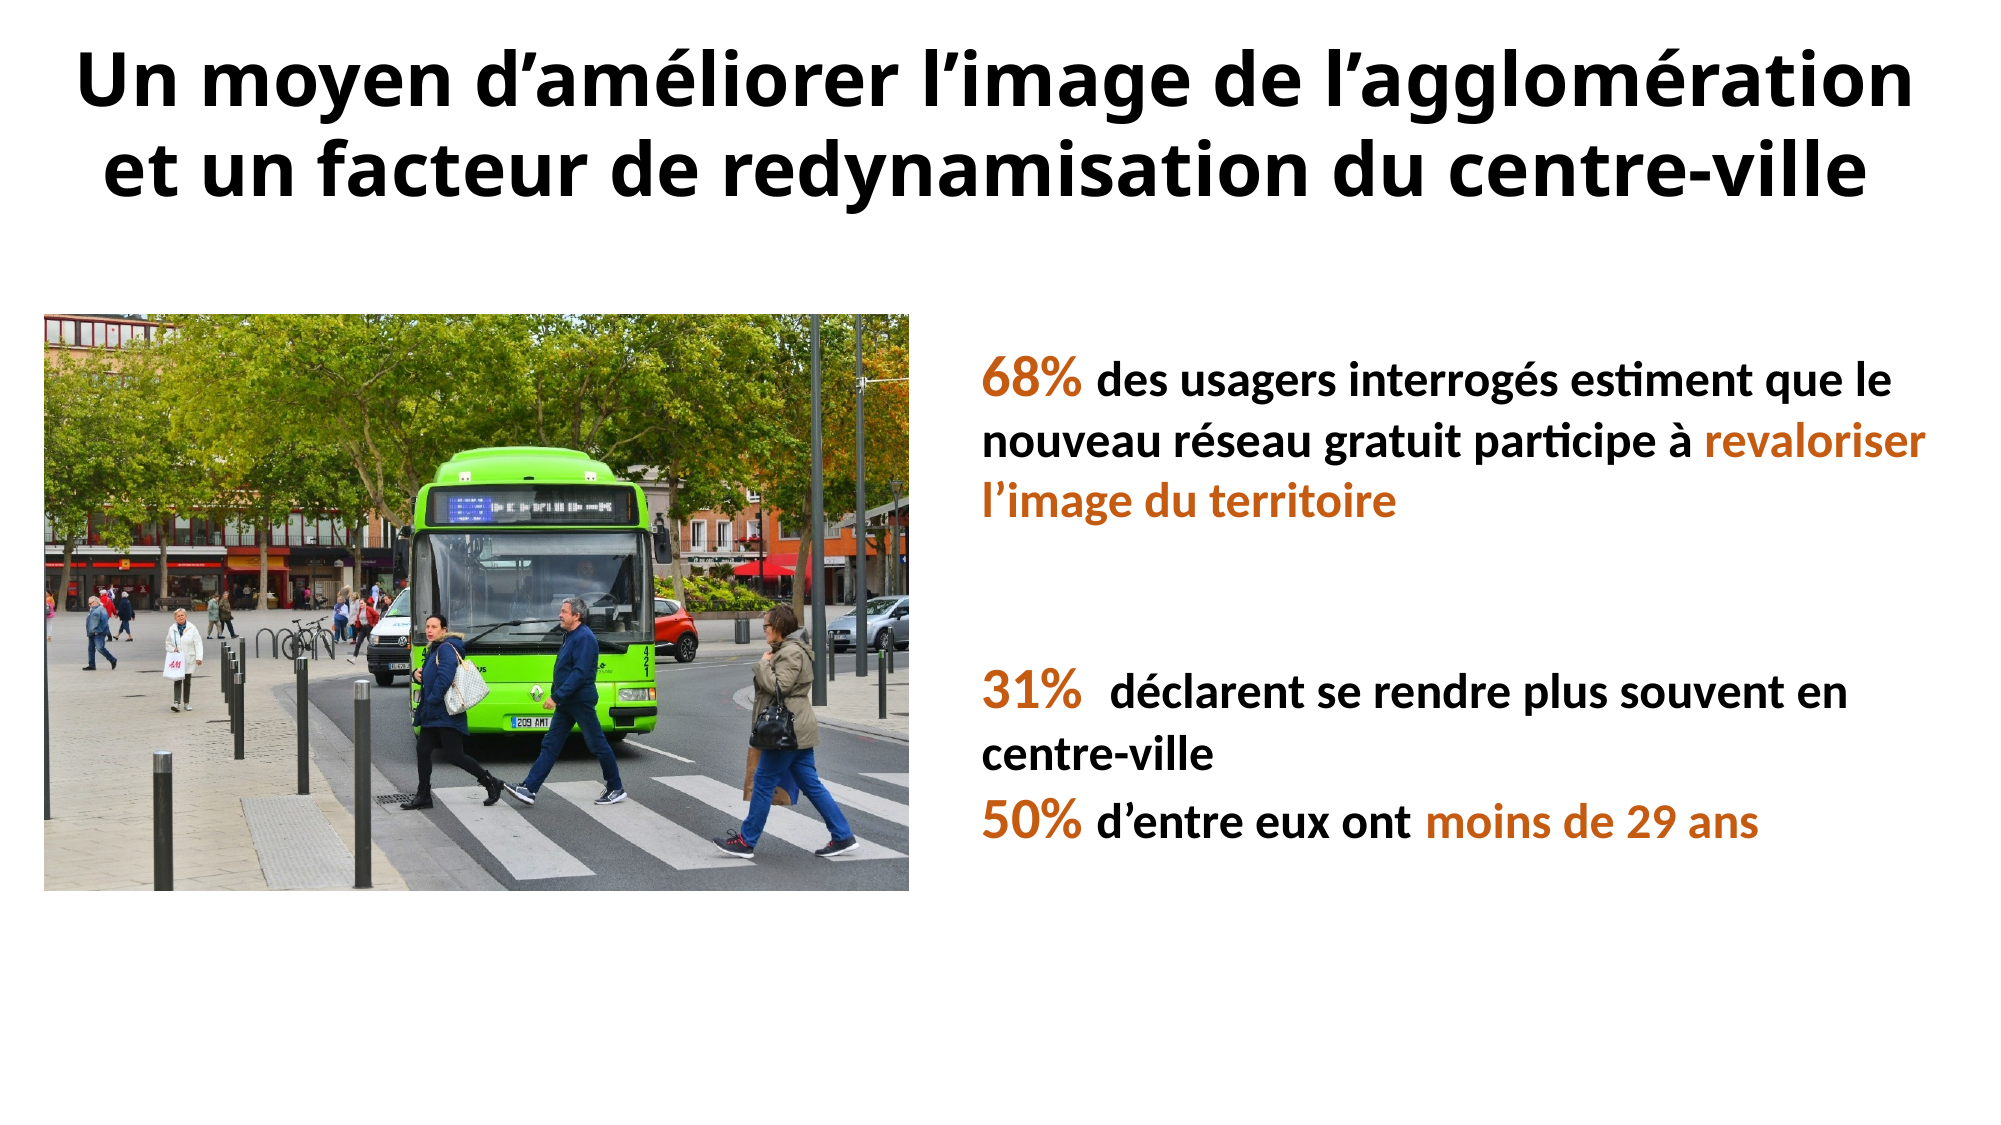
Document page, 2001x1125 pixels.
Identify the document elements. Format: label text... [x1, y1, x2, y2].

text_box Un moyen d’améliorer l’image de l’agglomération et un facteur de redynamisation du centre-ville [44, 23, 1948, 219]
picture [44, 314, 909, 891]
text_box 31% déclarent se rendre plus souvent en centre-ville 50% d’entre eux ont moins de 29 ans [966, 643, 1948, 858]
text_box 68% des usagers interrogés estiment que le nouveau réseau gratuit participe à revaloriser l’image du territoire [966, 330, 1948, 536]
